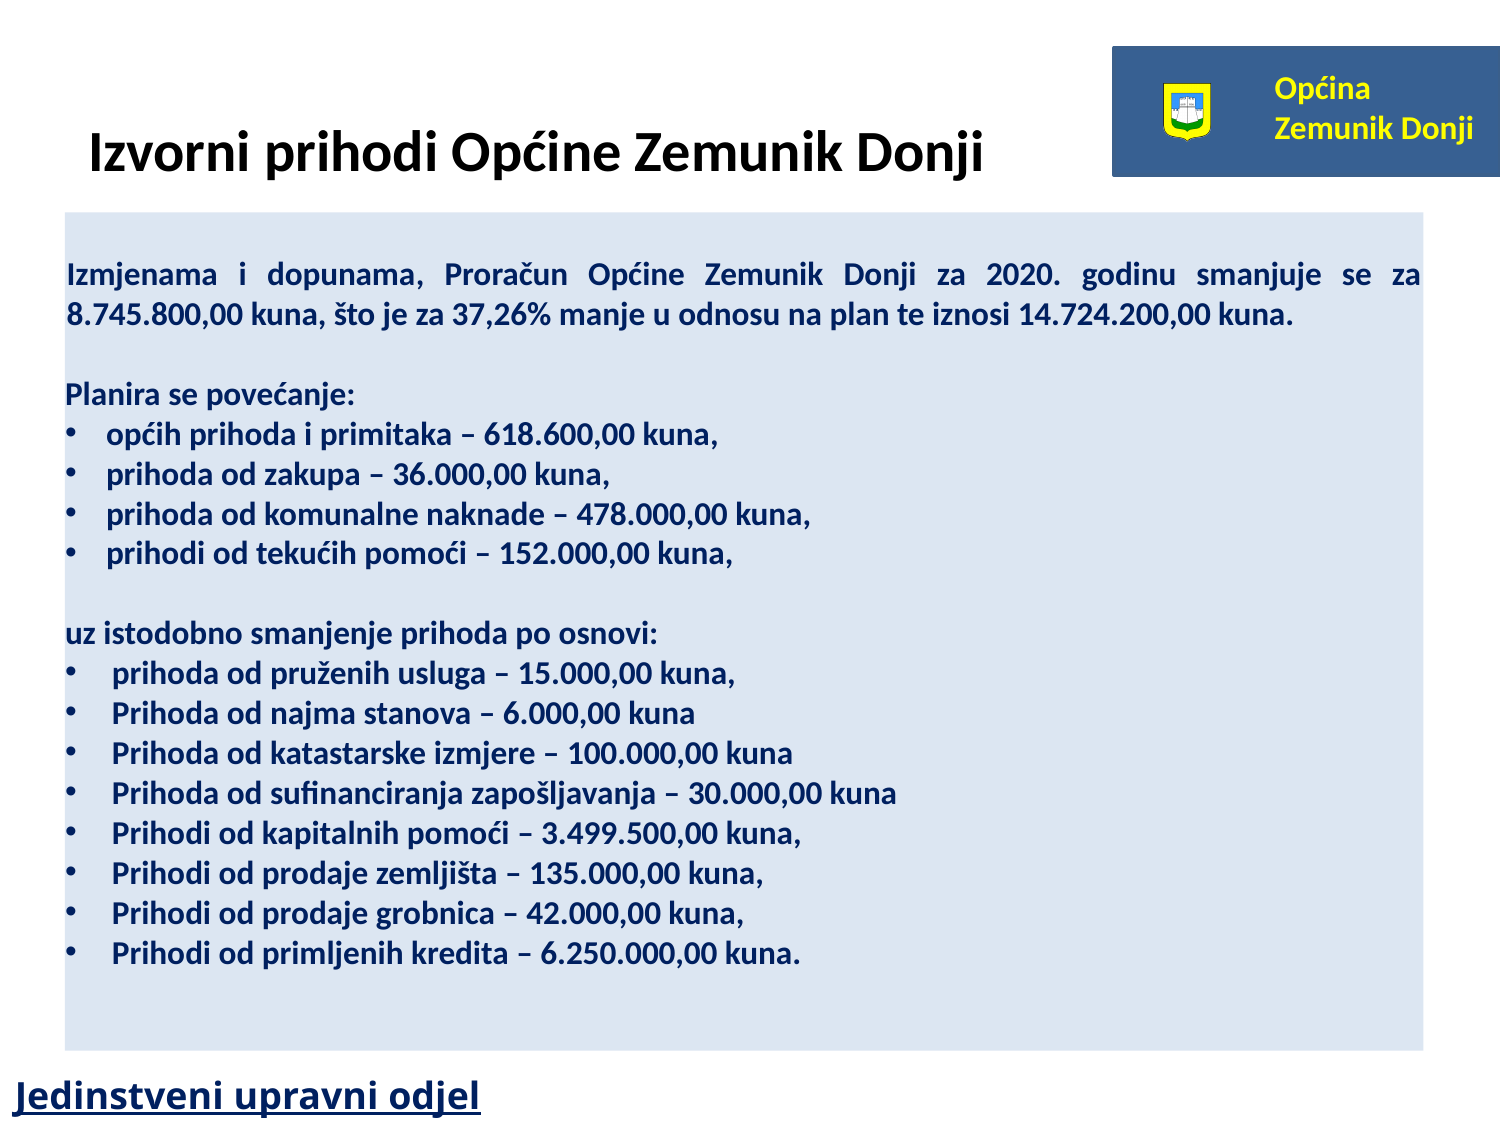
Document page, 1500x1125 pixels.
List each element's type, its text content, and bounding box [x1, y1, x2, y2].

title Izvorni prihodi Općine Zemunik Donji [73, 90, 1424, 206]
text_box Izmjenama i dopunama, Proračun Općine Zemunik Donji za 2020. godinu smanjuje se za 8.745.800,00 kuna, što je za 37,26% manje u odnosu na plan te iznosi 14.724.200,00 kuna. Planira se povećanje: općih prihoda i primitaka – 618.600,00 kuna, prihoda od zakupa – 36.000,00 kuna, prihoda od komunalne naknade – 478.000,00 kuna, prihodi od tekućih pomoći – 152.000,00 kuna, uz istodobno smanjenje prihoda po osnovi: prihoda od pruženih usluga – 15.000,00 kuna, Prihoda od najma stanova – 6.000,00 kuna Prihoda od katastarske izmjere – 100.000,00 kuna Prihoda od sufinanciranja zapošljavanja – 30.000,00 kuna Prihodi od kapitalnih pomoći – 3.499.500,00 kuna, Prihodi od prodaje zemljišta – 135.000,00 kuna, Prihodi od prodaje grobnica – 42.000,00 kuna, Prihodi od primljenih kredita – 6.250.000,00 kuna. [64, 212, 1424, 1051]
text_box Jedinstveni upravni odjel [0, 1064, 610, 1125]
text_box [1114, 47, 1500, 176]
